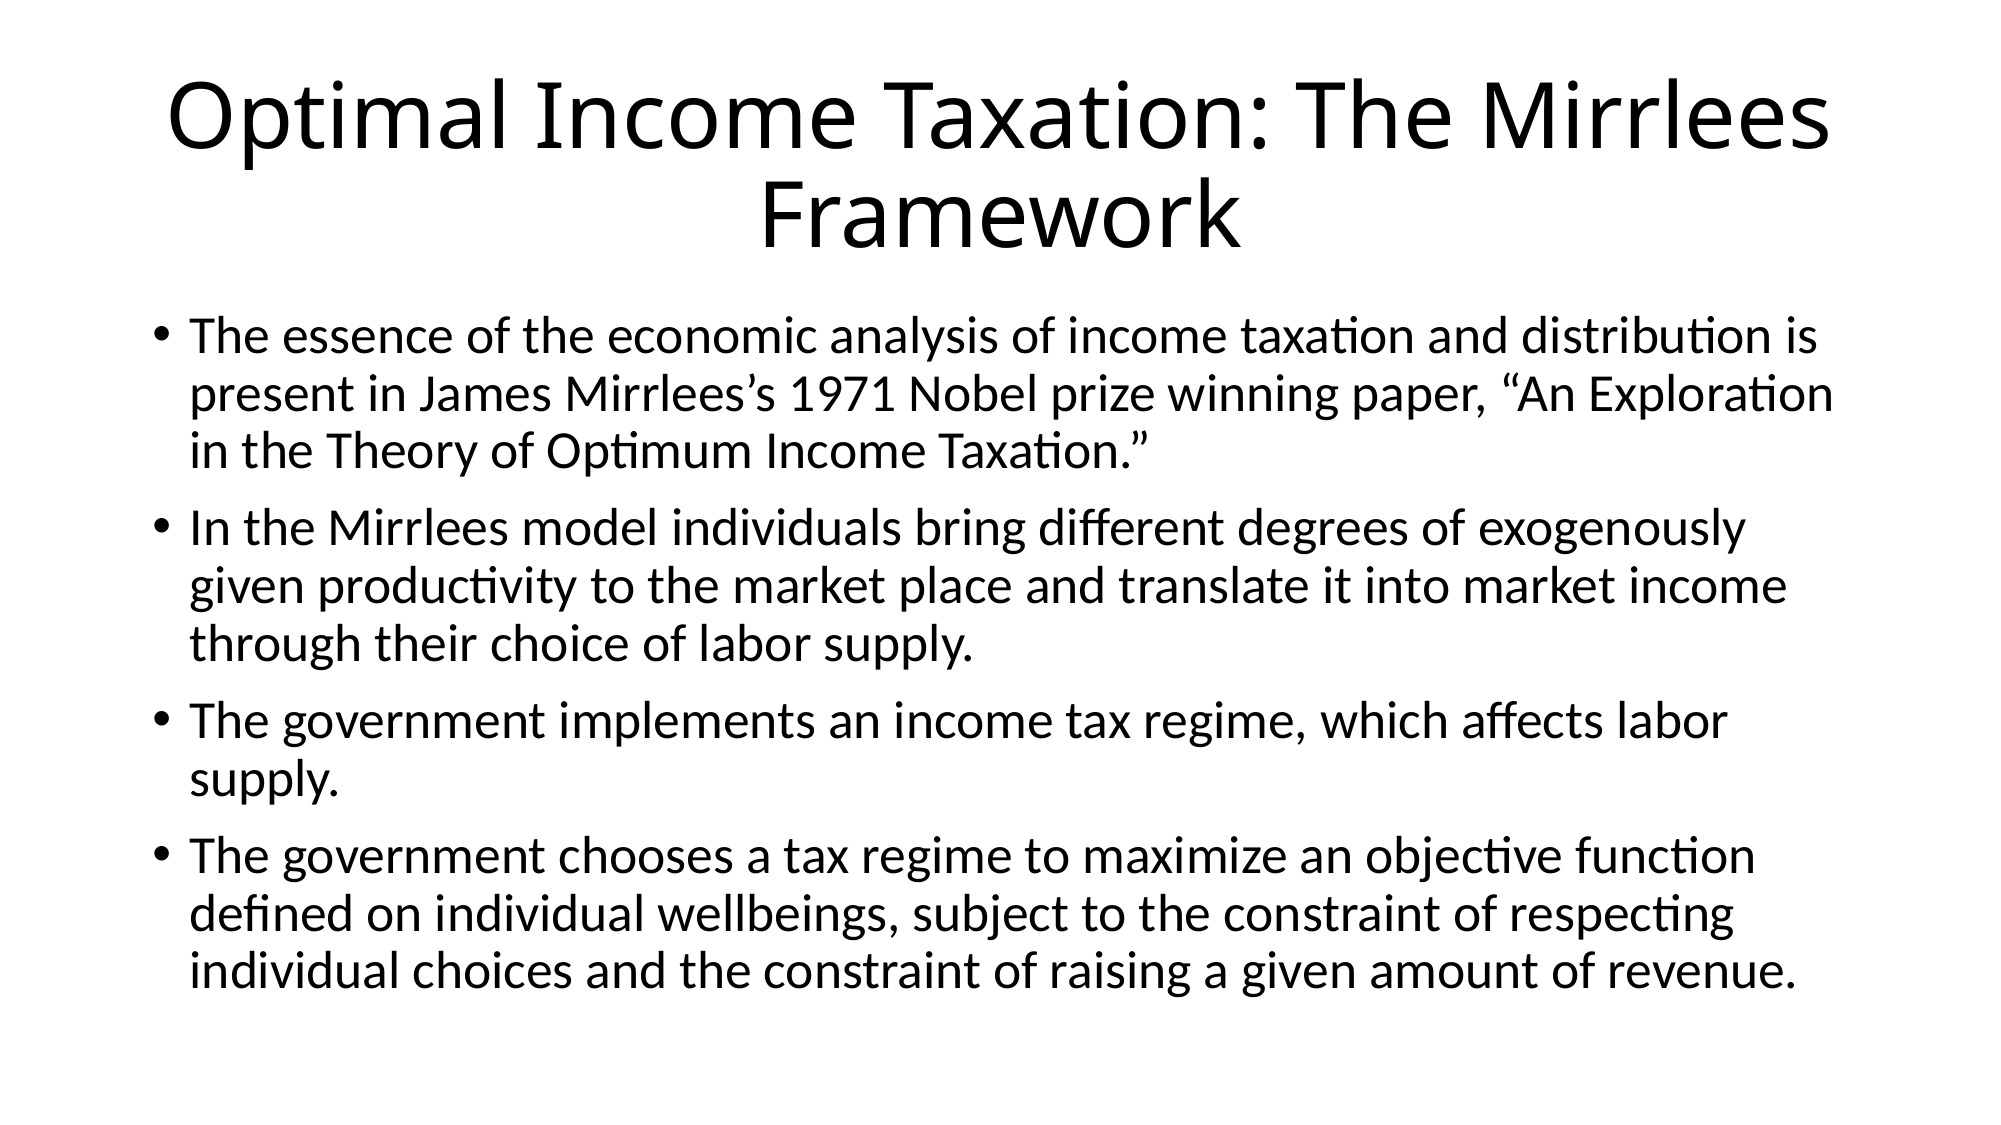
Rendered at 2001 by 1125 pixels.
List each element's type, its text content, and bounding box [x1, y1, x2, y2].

list The essence of the economic analysis of income taxation and distribution is present in James Mirrlees’s 1971 Nobel prize winning paper, “An Exploration in the Theory of Optimum Income Taxation.” In the Mirrlees model individuals bring different degrees of exogenously given productivity to the market place and translate it into market income through their choice of labor supply. The government implements an income tax regime, which affects labor supply. The government chooses a tax regime to maximize an objective function defined on individual wellbeings, subject to the constraint of respecting individual choices and the constraint of raising a given amount of revenue. [137, 299, 1863, 1014]
title Optimal Income Taxation: The Mirrlees Framework [137, 59, 1863, 278]
